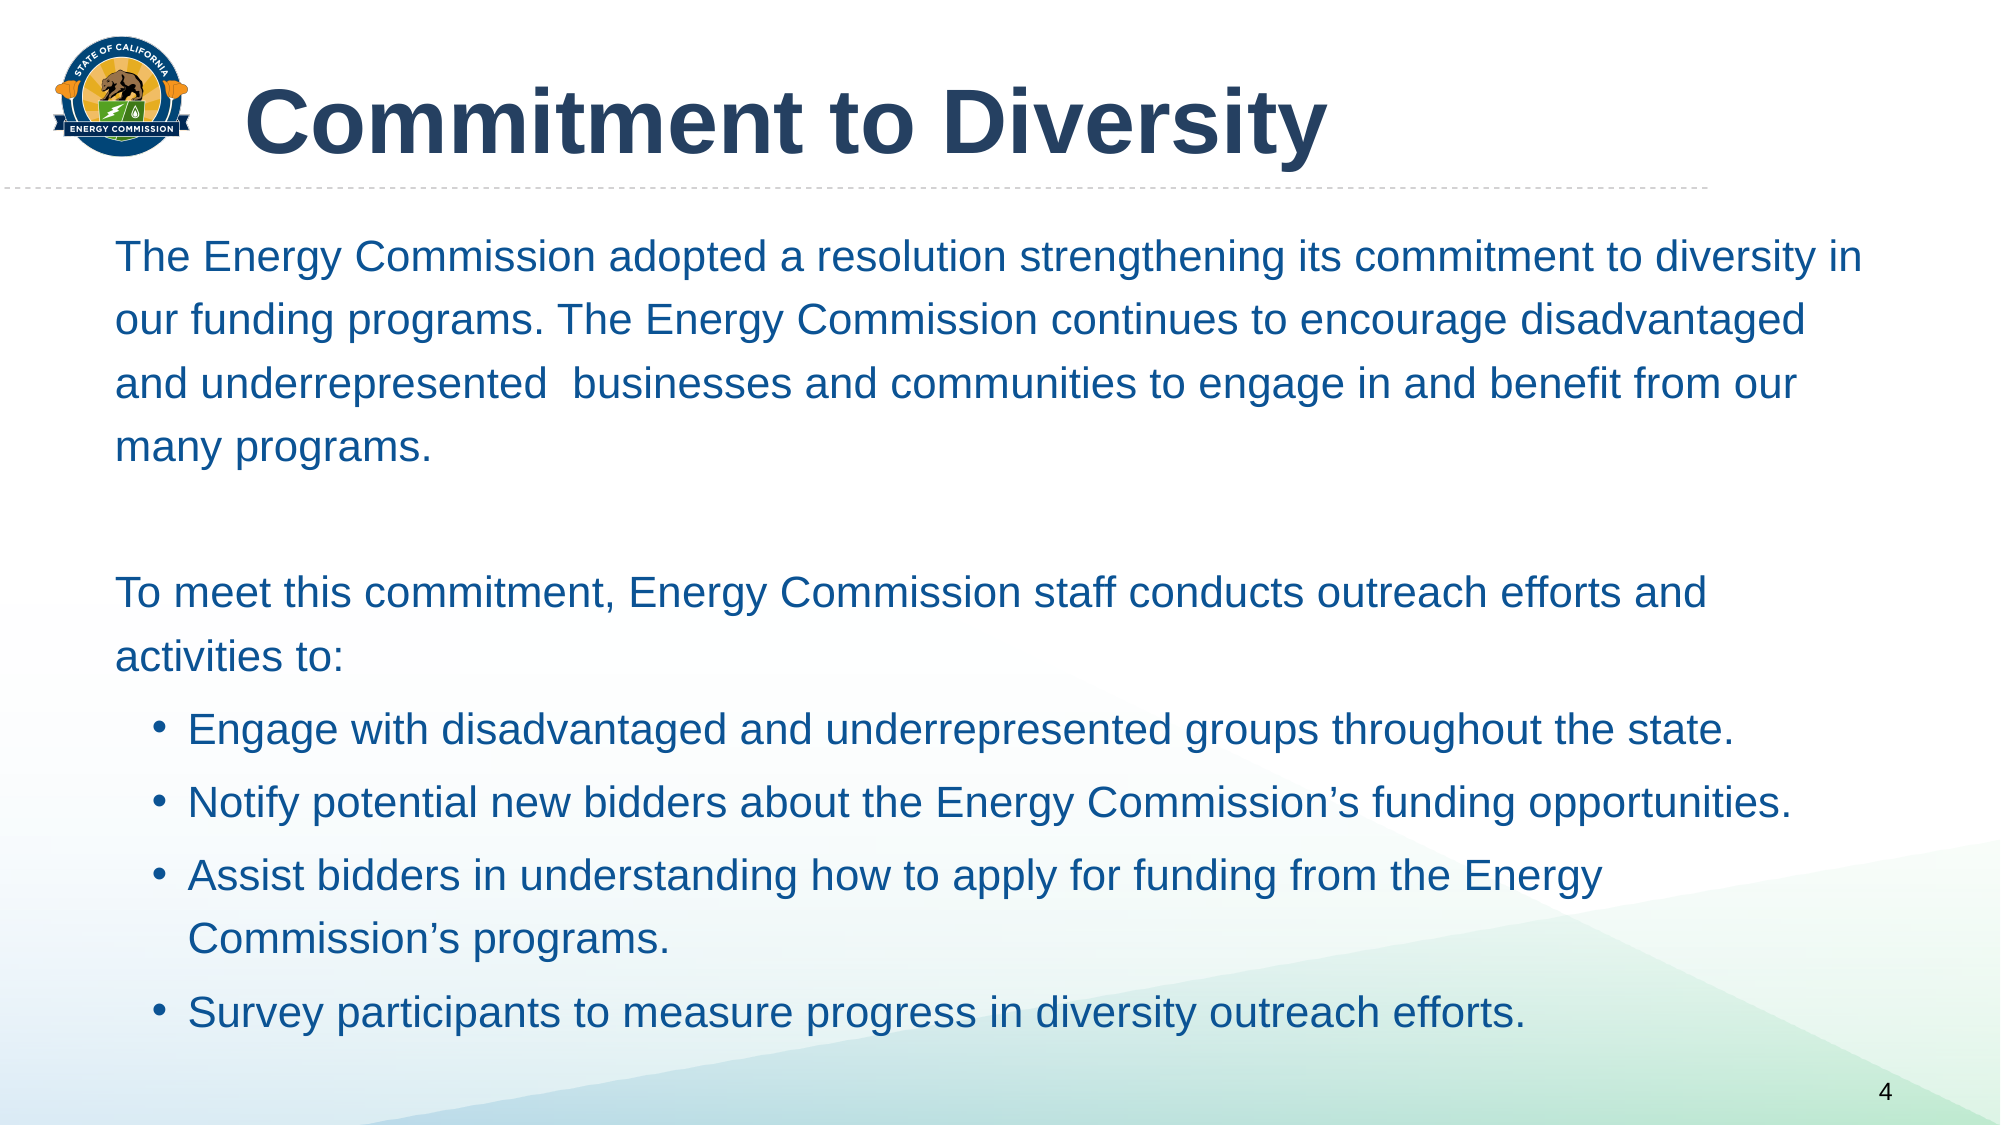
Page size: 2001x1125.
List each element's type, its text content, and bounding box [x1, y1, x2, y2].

picture [0, 0, 2001, 1125]
slide_number 4 [1619, 1060, 1908, 1121]
list The Energy Commission adopted a resolution strengthening its commitment to diversity in our funding programs. The Energy Commission continues to encourage disadvantaged and underrepresented businesses and communities to engage in and benefit from our many programs. To meet this commitment, Energy Commission staff conducts outreach efforts and activities to: Engage with disadvantaged and underrepresented groups throughout the state. Notify potential new bidders about the Energy Commission’s funding opportunities. Assist bidders in understanding how to apply for funding from the Energy Commission’s programs. Survey participants to measure progress in diversity outreach efforts. [99, 209, 1900, 1046]
title Commitment to Diversity [229, 38, 1863, 209]
